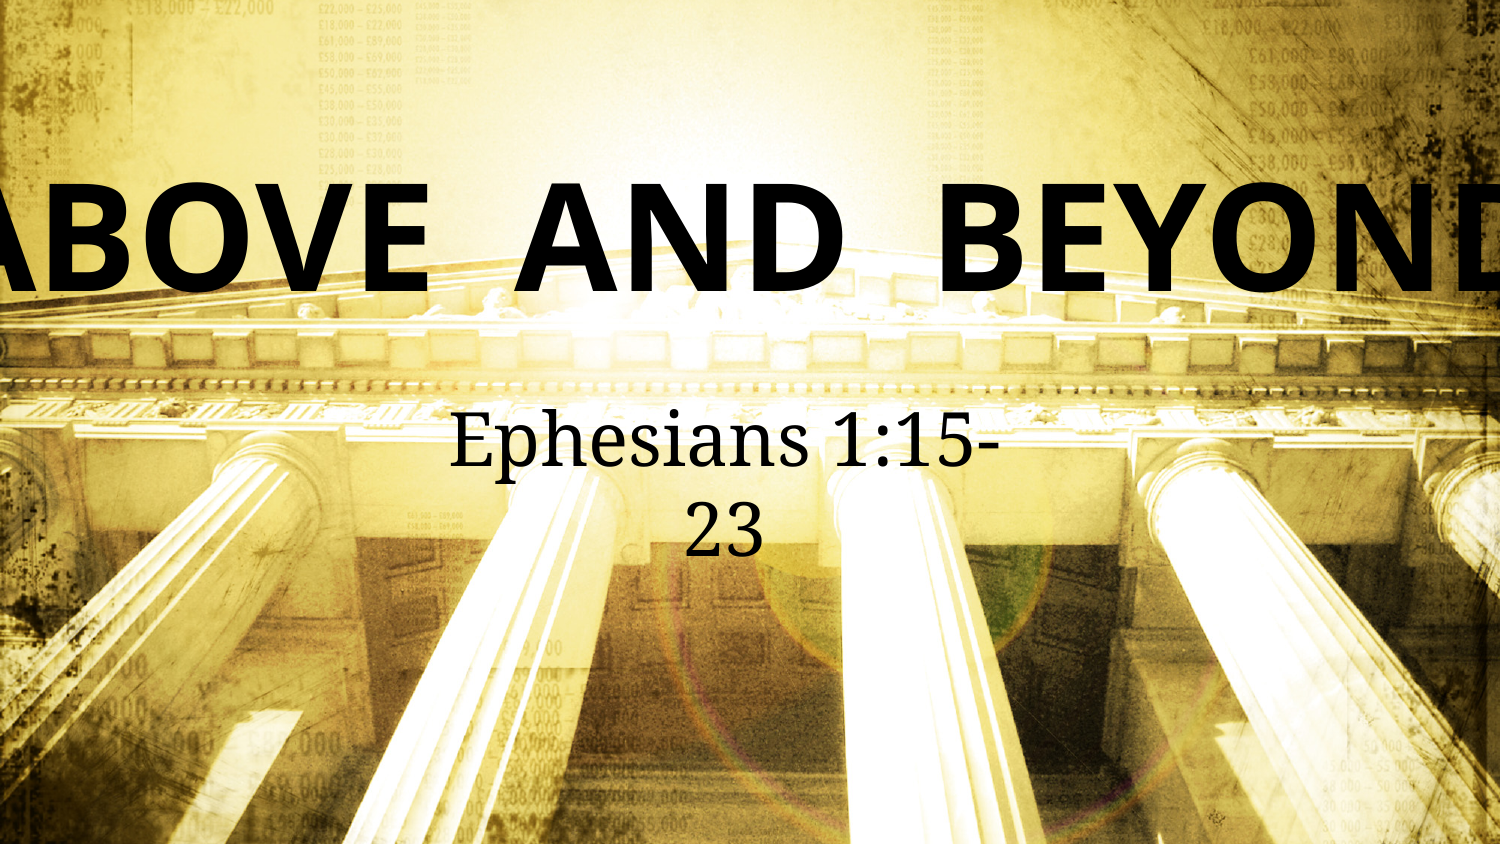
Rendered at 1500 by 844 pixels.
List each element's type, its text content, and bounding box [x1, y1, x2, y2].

picture [0, 330, 1500, 844]
picture [0, 0, 1500, 134]
text_box Above and Beyond [0, 134, 1500, 330]
text_box Ephesians 1:15-23 [424, 384, 1025, 580]
